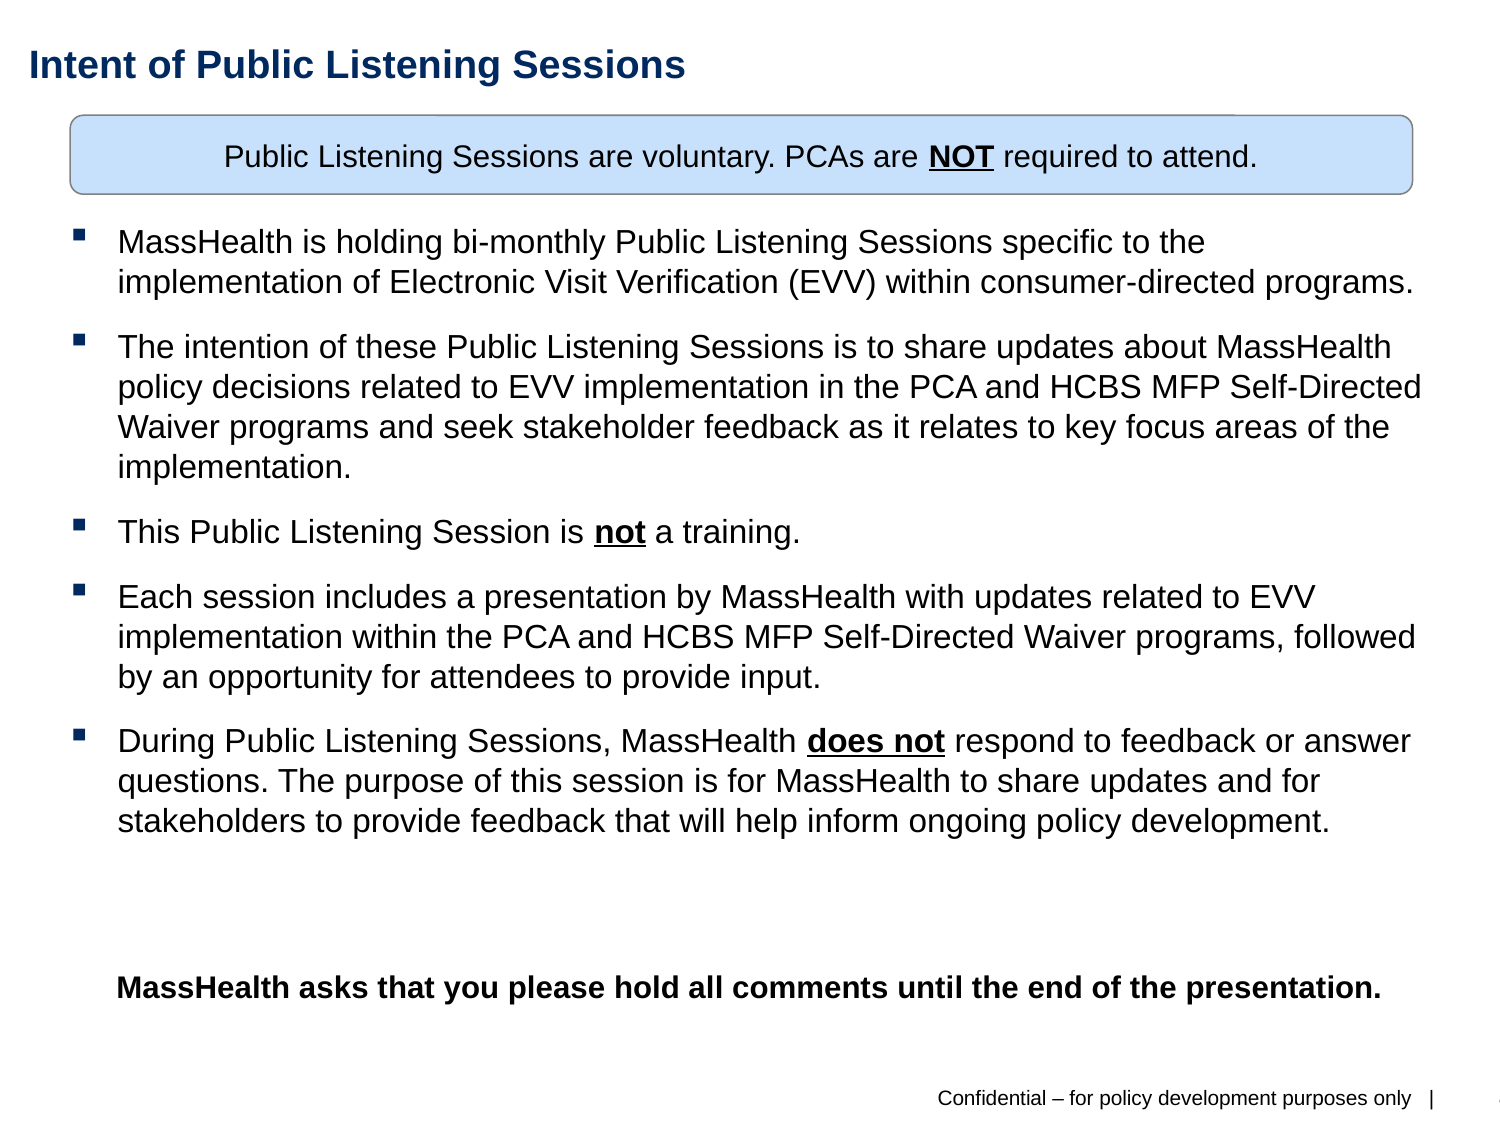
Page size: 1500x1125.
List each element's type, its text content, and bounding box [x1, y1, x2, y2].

text_box MassHealth asks that you please hold all comments until the end of the presentation. [70, 959, 1430, 1012]
title Intent of Public Listening Sessions [28, 38, 1350, 88]
list MassHealth is holding bi-monthly Public Listening Sessions specific to the implementation of Electronic Visit Verification (EVV) within consumer-directed programs. The intention of these Public Listening Sessions is to share updates about MassHealth policy decisions related to EVV implementation in the PCA and HCBS MFP Self-Directed Waiver programs and seek stakeholder feedback as it relates to key focus areas of the implementation. This Public Listening Session is not a training. Each session includes a presentation by MassHealth with updates related to EVV implementation within the PCA and HCBS MFP Self-Directed Waiver programs, followed by an opportunity for attendees to provide input. During Public Listening Sessions, MassHealth does not respond to feedback or answer questions. The purpose of this session is for MassHealth to share updates and for stakeholders to provide feedback that will help inform ongoing policy development. [69, 220, 1431, 524]
text_box Public Listening Sessions are voluntary. PCAs are NOT required to attend. [70, 115, 1413, 195]
